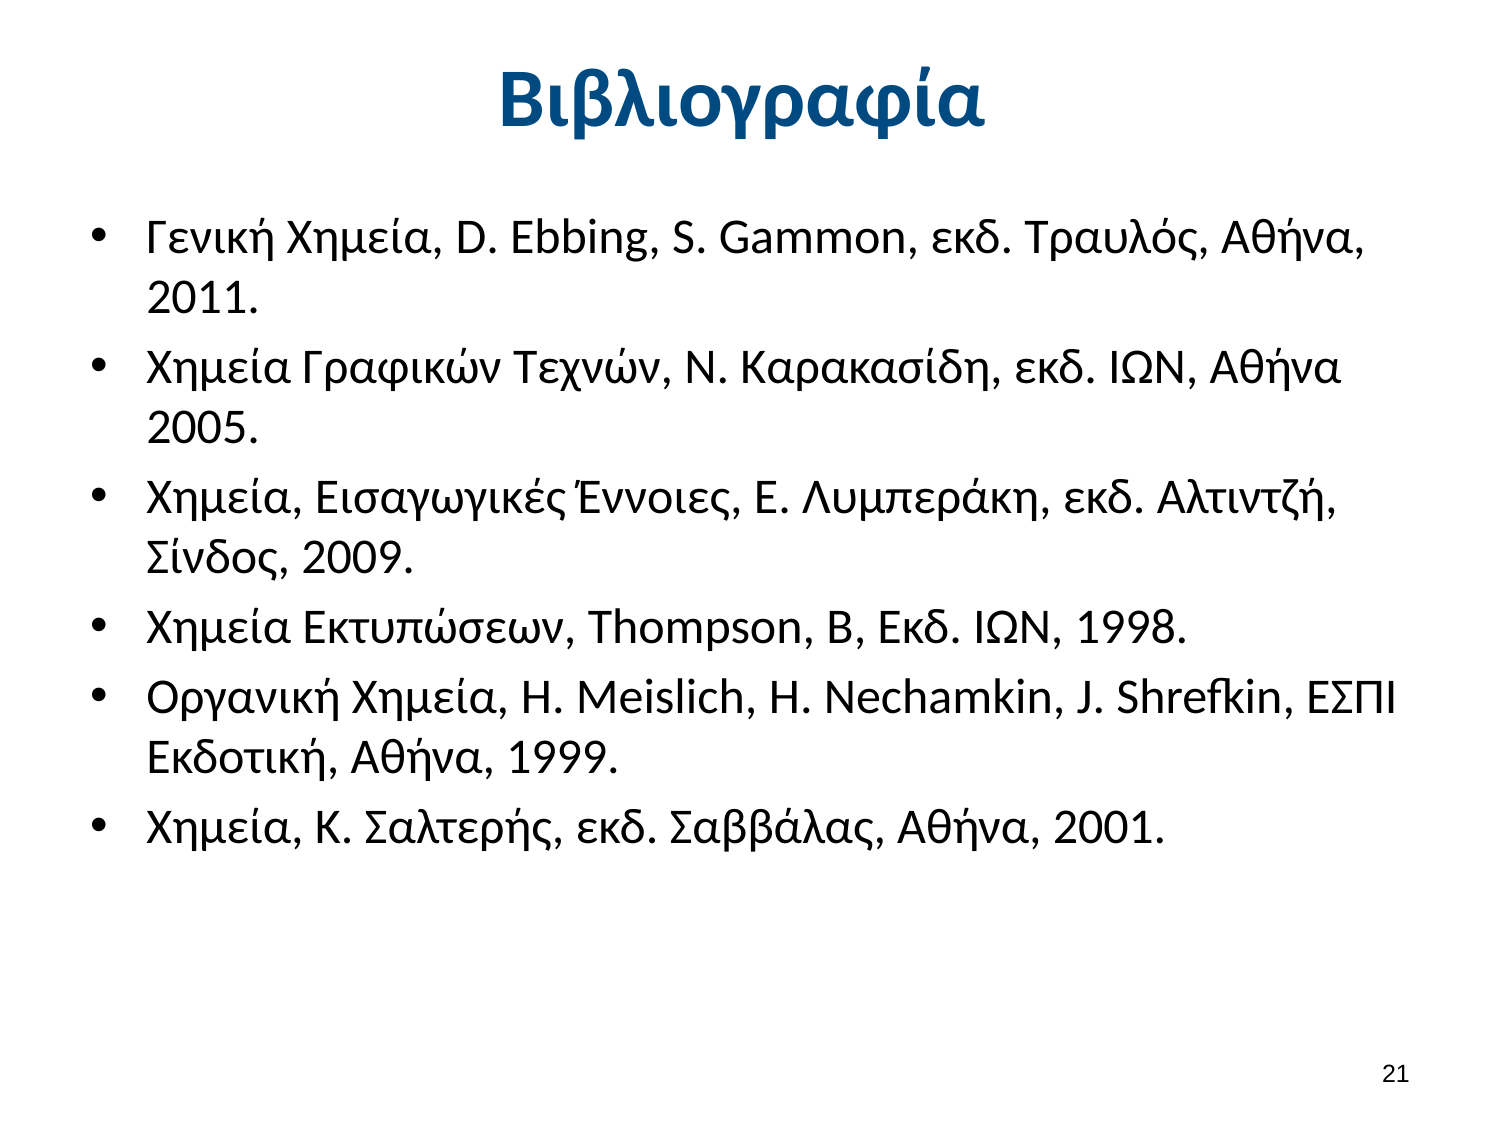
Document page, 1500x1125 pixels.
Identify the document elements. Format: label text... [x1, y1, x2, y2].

list Γενική Χημεία, D. Ebbing, S. Gammon, εκδ. Τραυλός, Αθήνα, 2011. Χημεία Γραφικών Τεχνών, Ν. Καρακασίδη, εκδ. ΙΩΝ, Αθήνα 2005. Χημεία, Εισαγωγικές Έννοιες, Ε. Λυμπεράκη, εκδ. Αλτιντζή, Σίνδος, 2009. Χημεία Εκτυπώσεων, Thompson, B, Εκδ. ΙΩΝ, 1998. Οργανική Χημεία, H. Meislich, H. Nechamkin, J. Shrefkin, ΕΣΠΙ Εκδοτική, Αθήνα, 1999. Χημεία, Κ. Σαλτερής, εκδ. Σαββάλας, Αθήνα, 2001. [75, 196, 1425, 1024]
title Βιβλιογραφία [76, 19, 1427, 169]
slide_number 20 [1074, 1042, 1425, 1103]
